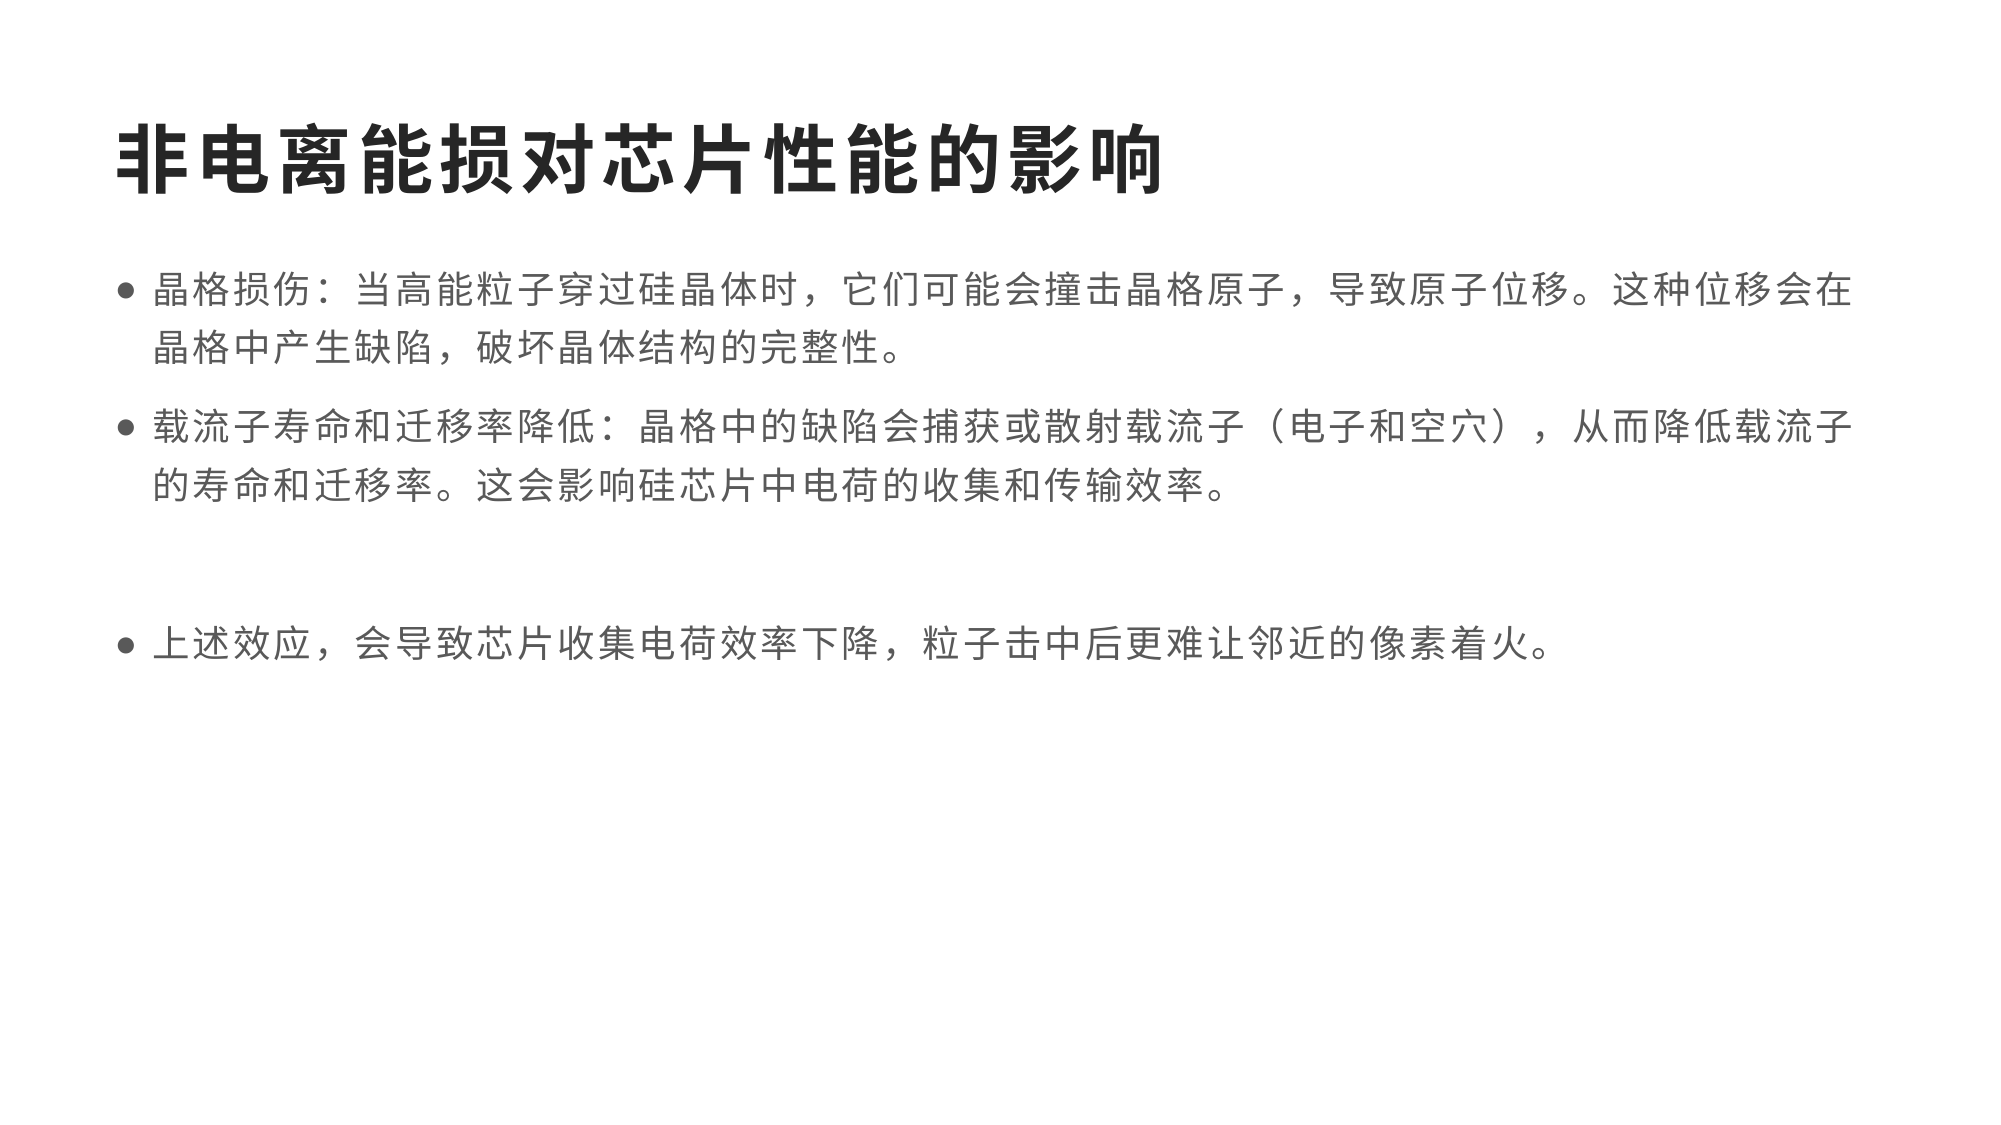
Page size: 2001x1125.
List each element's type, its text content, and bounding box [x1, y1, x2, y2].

list 晶格损伤：当高能粒子穿过硅晶体时，它们可能会撞击晶格原子，导致原子位移。这种位移会在晶格中产生缺陷，破坏晶体结构的完整性。 载流子寿命和迁移率降低：晶格中的缺陷会捕获或散射载流子（电子和空穴），从而降低载流子的寿命和迁移率。这会影响硅芯片中电荷的收集和传输效率。 上述效应，会导致芯片收集电荷效率下降，粒子击中后更难让邻近的像素着火。 [99, 244, 1900, 1026]
title 非电离能损对芯片性能的影响 [99, 99, 1900, 216]
